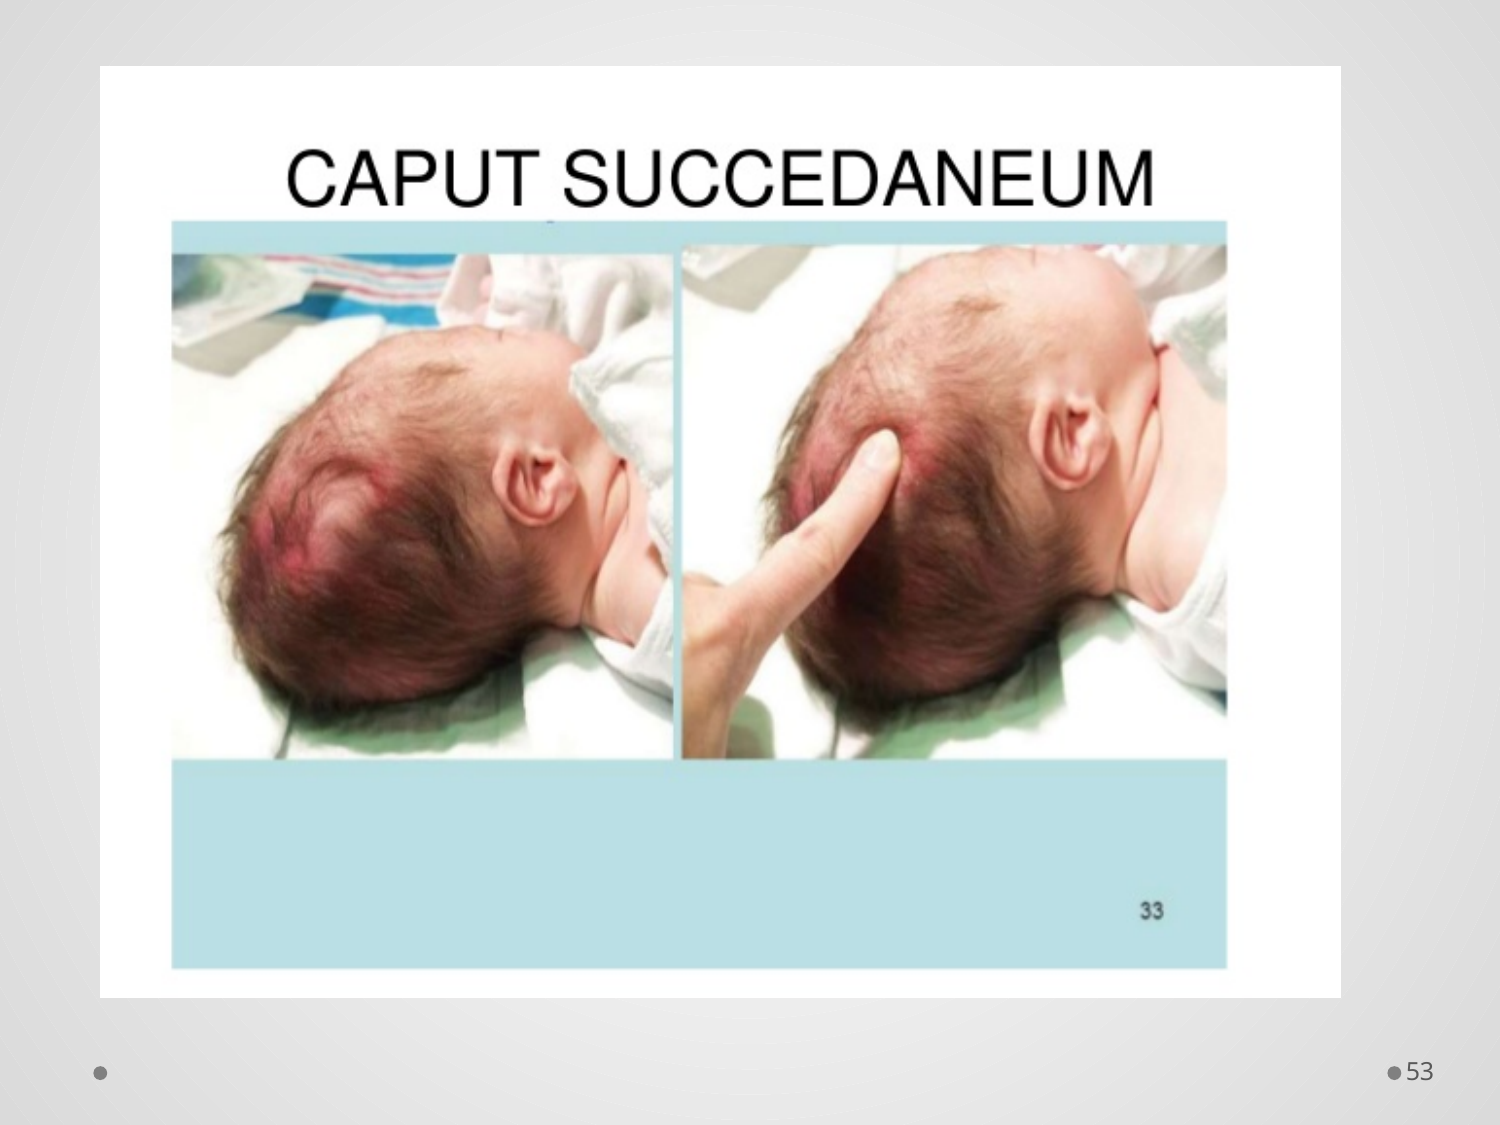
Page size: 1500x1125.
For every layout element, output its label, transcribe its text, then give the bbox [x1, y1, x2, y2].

picture [100, 66, 1341, 998]
slide_number 53 [1401, 1042, 1494, 1103]
